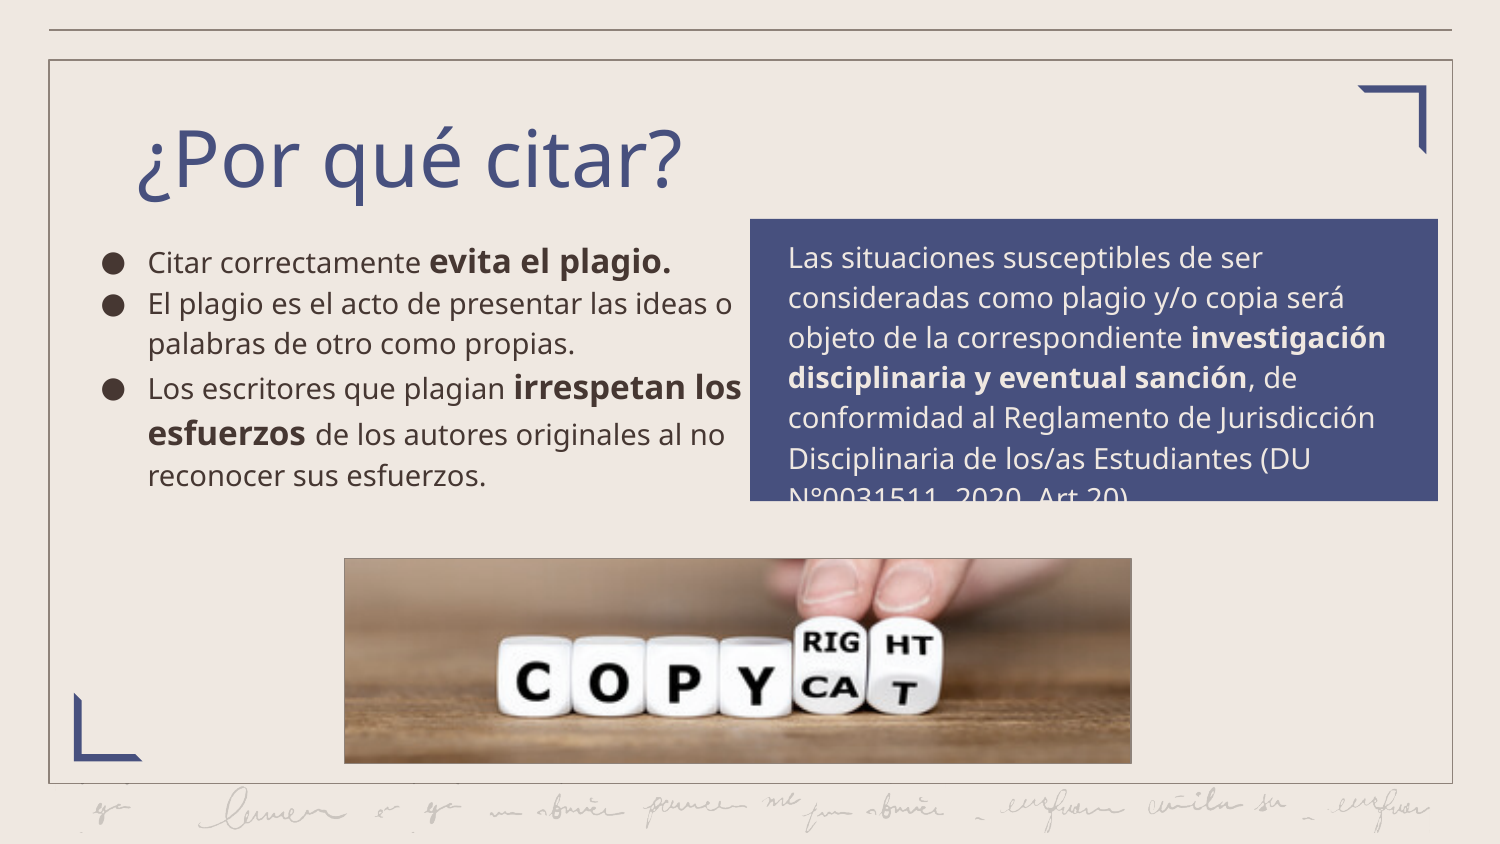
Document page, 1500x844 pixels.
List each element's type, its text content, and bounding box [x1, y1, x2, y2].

list Citar correctamente evita el plagio. El plagio es el acto de presentar las ideas o palabras de otro como propias. Los escritores que plagian irrespetan los esfuerzos de los autores originales al no reconocer sus esfuerzos. [85, 218, 774, 546]
text_box Las situaciones susceptibles de ser consideradas como plagio y/o copia será objeto de la correspondiente investigación disciplinaria y eventual sanción, de conformidad al Reglamento de Jurisdicción Disciplinaria de los/as Estudiantes (DU N°0031511, 2020, Art,20) [750, 218, 1438, 502]
picture [344, 558, 1131, 763]
title ¿Por qué citar? [122, 108, 798, 218]
